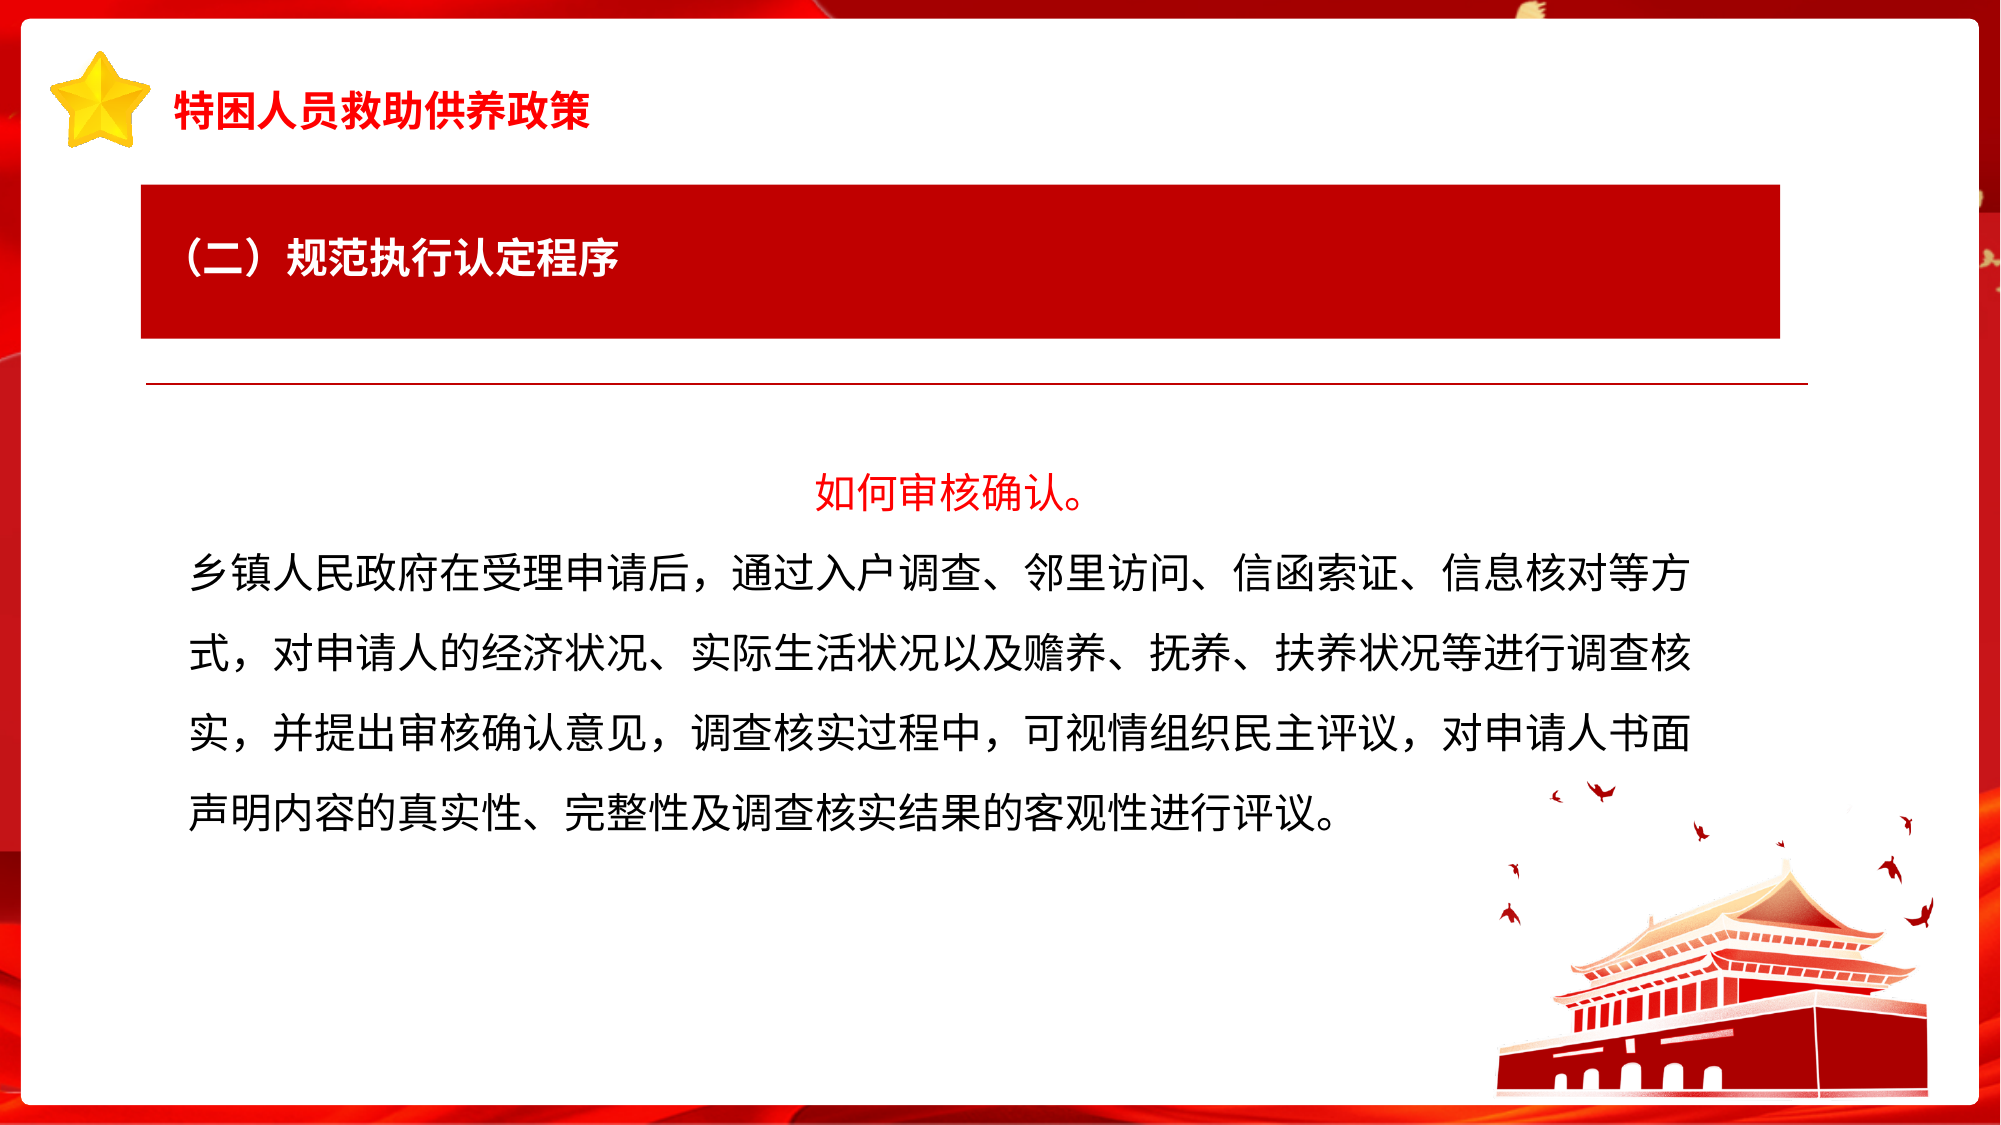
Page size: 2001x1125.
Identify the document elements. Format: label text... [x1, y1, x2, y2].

text_box 特困人员救助供养政策 [158, 77, 615, 143]
text_box [140, 184, 1781, 340]
text_box 如何审核确认。 乡镇人民政府在受理申请后，通过入户调查、邻里访问、信函索证、信息核对等方式，对申请人的经济状况、实际生活状况以及赡养、抚养、扶养状况等进行调查核实，并提出审核确认意见，调查核实过程中，可视情组织民主评议，对申请人书面声明内容的真实性、完整性及调查核实结果的客观性进行评议。 [174, 429, 1748, 845]
text_box （二）规范执行认定程序 [146, 224, 1775, 290]
picture [0, 0, 2001, 1125]
